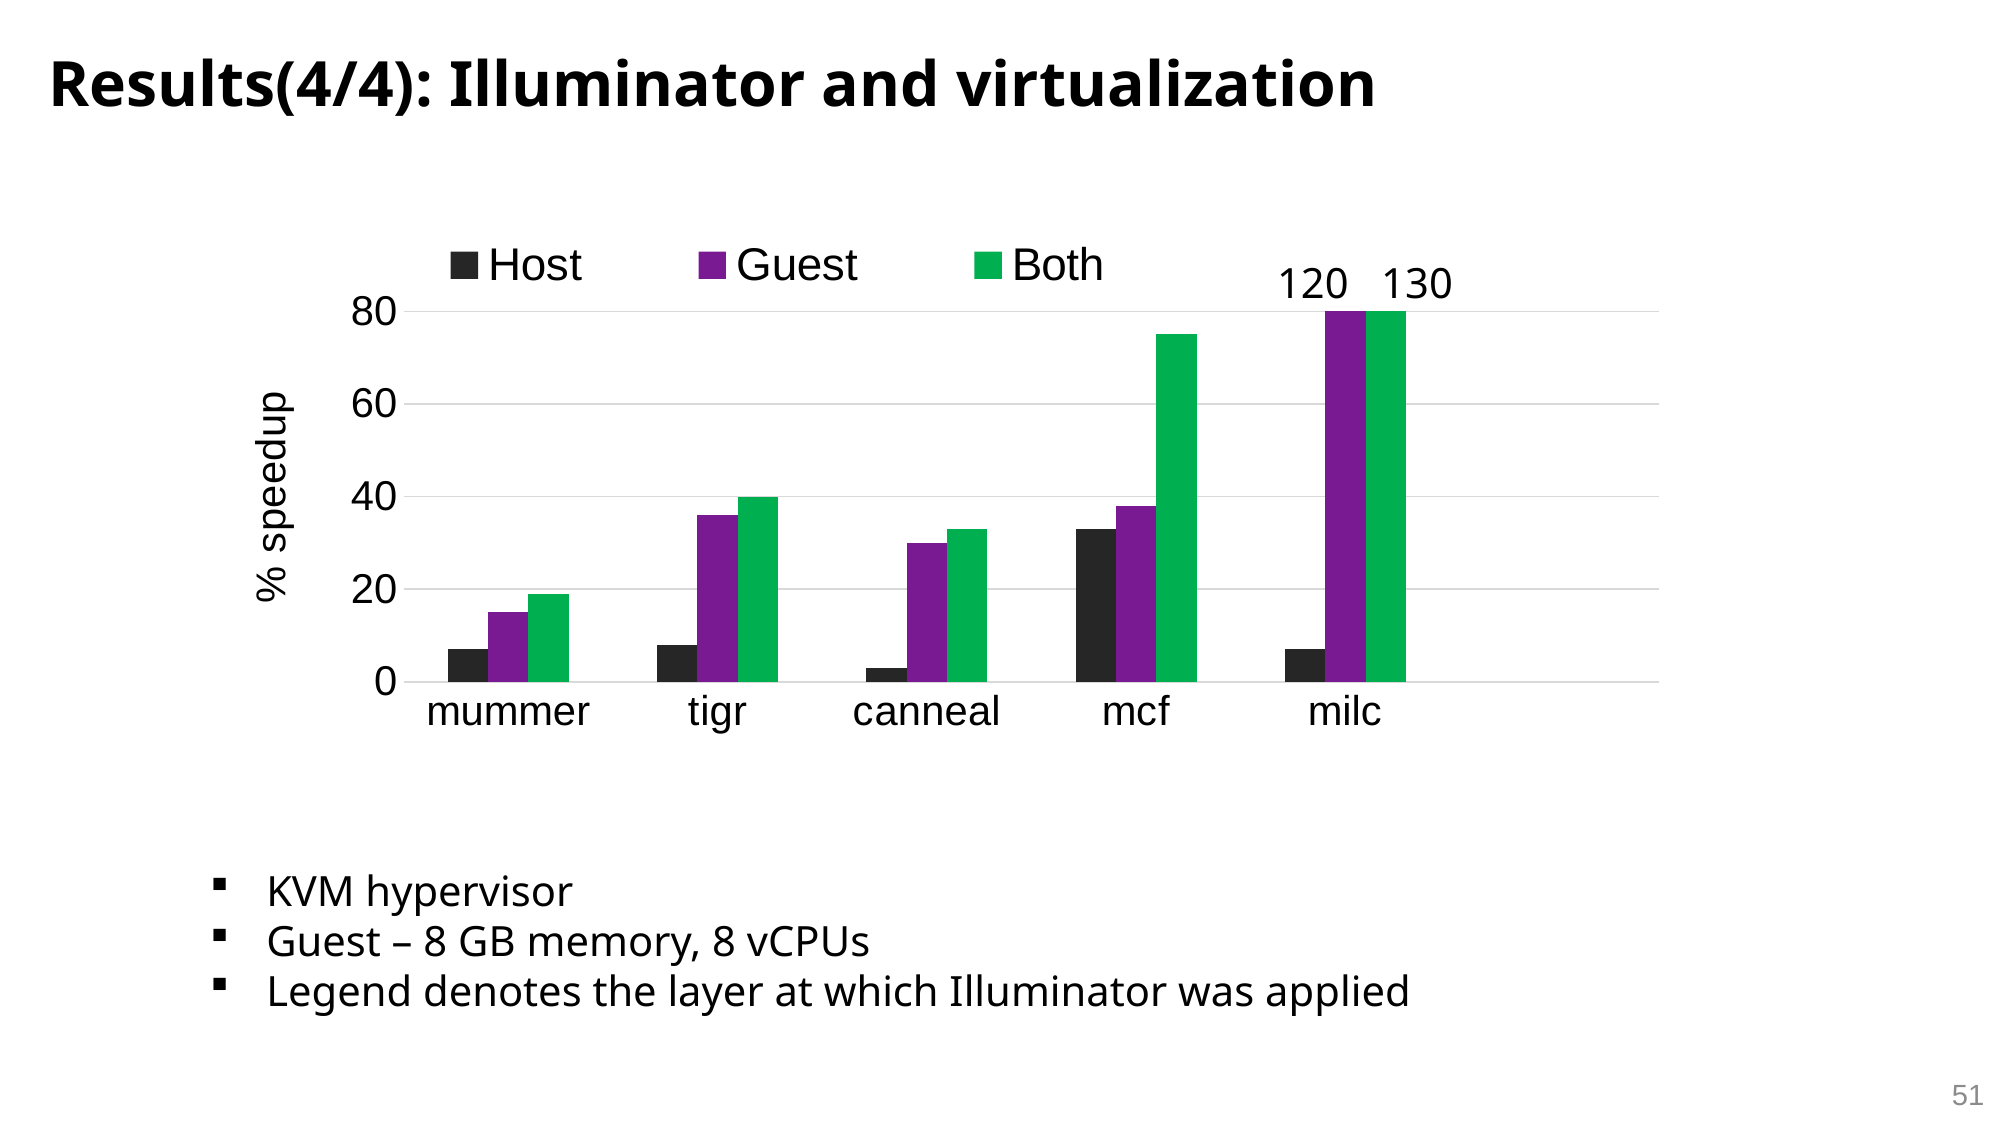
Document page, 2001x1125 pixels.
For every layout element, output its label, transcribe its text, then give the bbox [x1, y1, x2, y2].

chart [226, 224, 1661, 794]
slide_number 51 [1549, 1063, 2000, 1124]
text_box Results(4/4): Illuminator and virtualization [33, 7, 1579, 127]
text_box KVM hypervisor Guest – 8 GB memory, 8 vCPUs Legend denotes the layer at which Illuminator was applied [195, 857, 1426, 1023]
